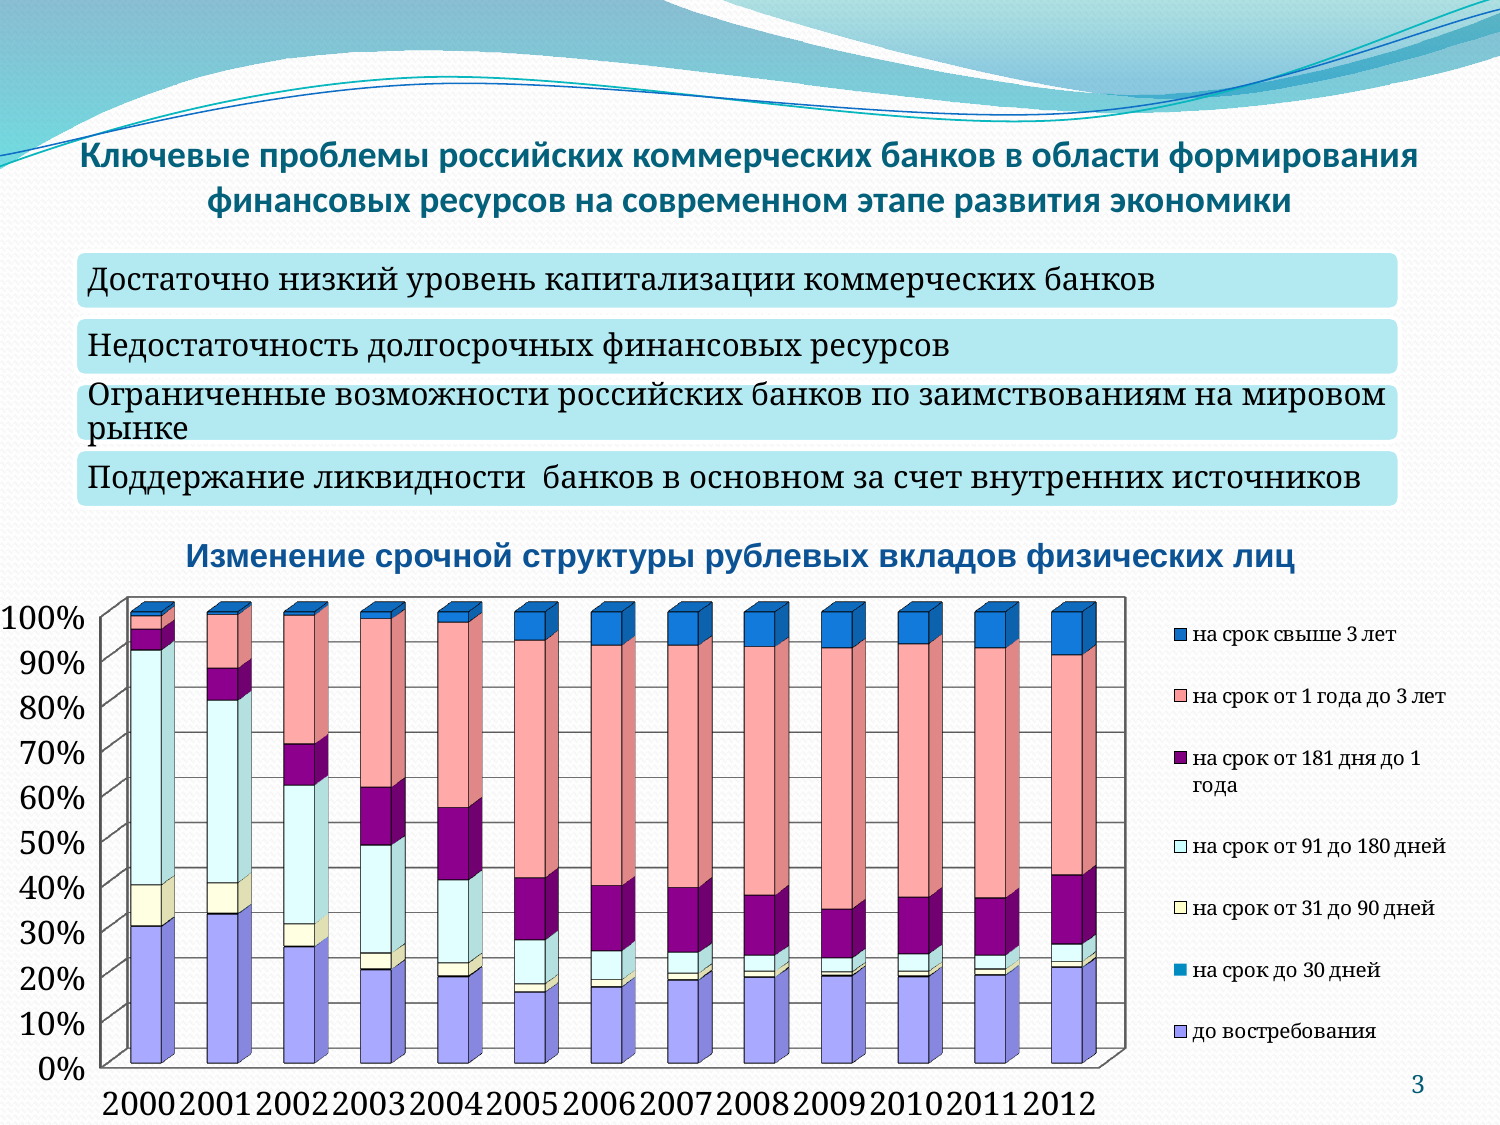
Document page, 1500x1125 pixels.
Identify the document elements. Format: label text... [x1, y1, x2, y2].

title Ключевые проблемы российских коммерческих банков в области формирования финансовых ресурсов на современном этапе развития экономики [75, 115, 1425, 220]
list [74, 243, 1400, 516]
chart [0, 574, 1471, 1125]
text_box Изменение срочной структуры рублевых вкладов физических лиц [0, 527, 1483, 582]
